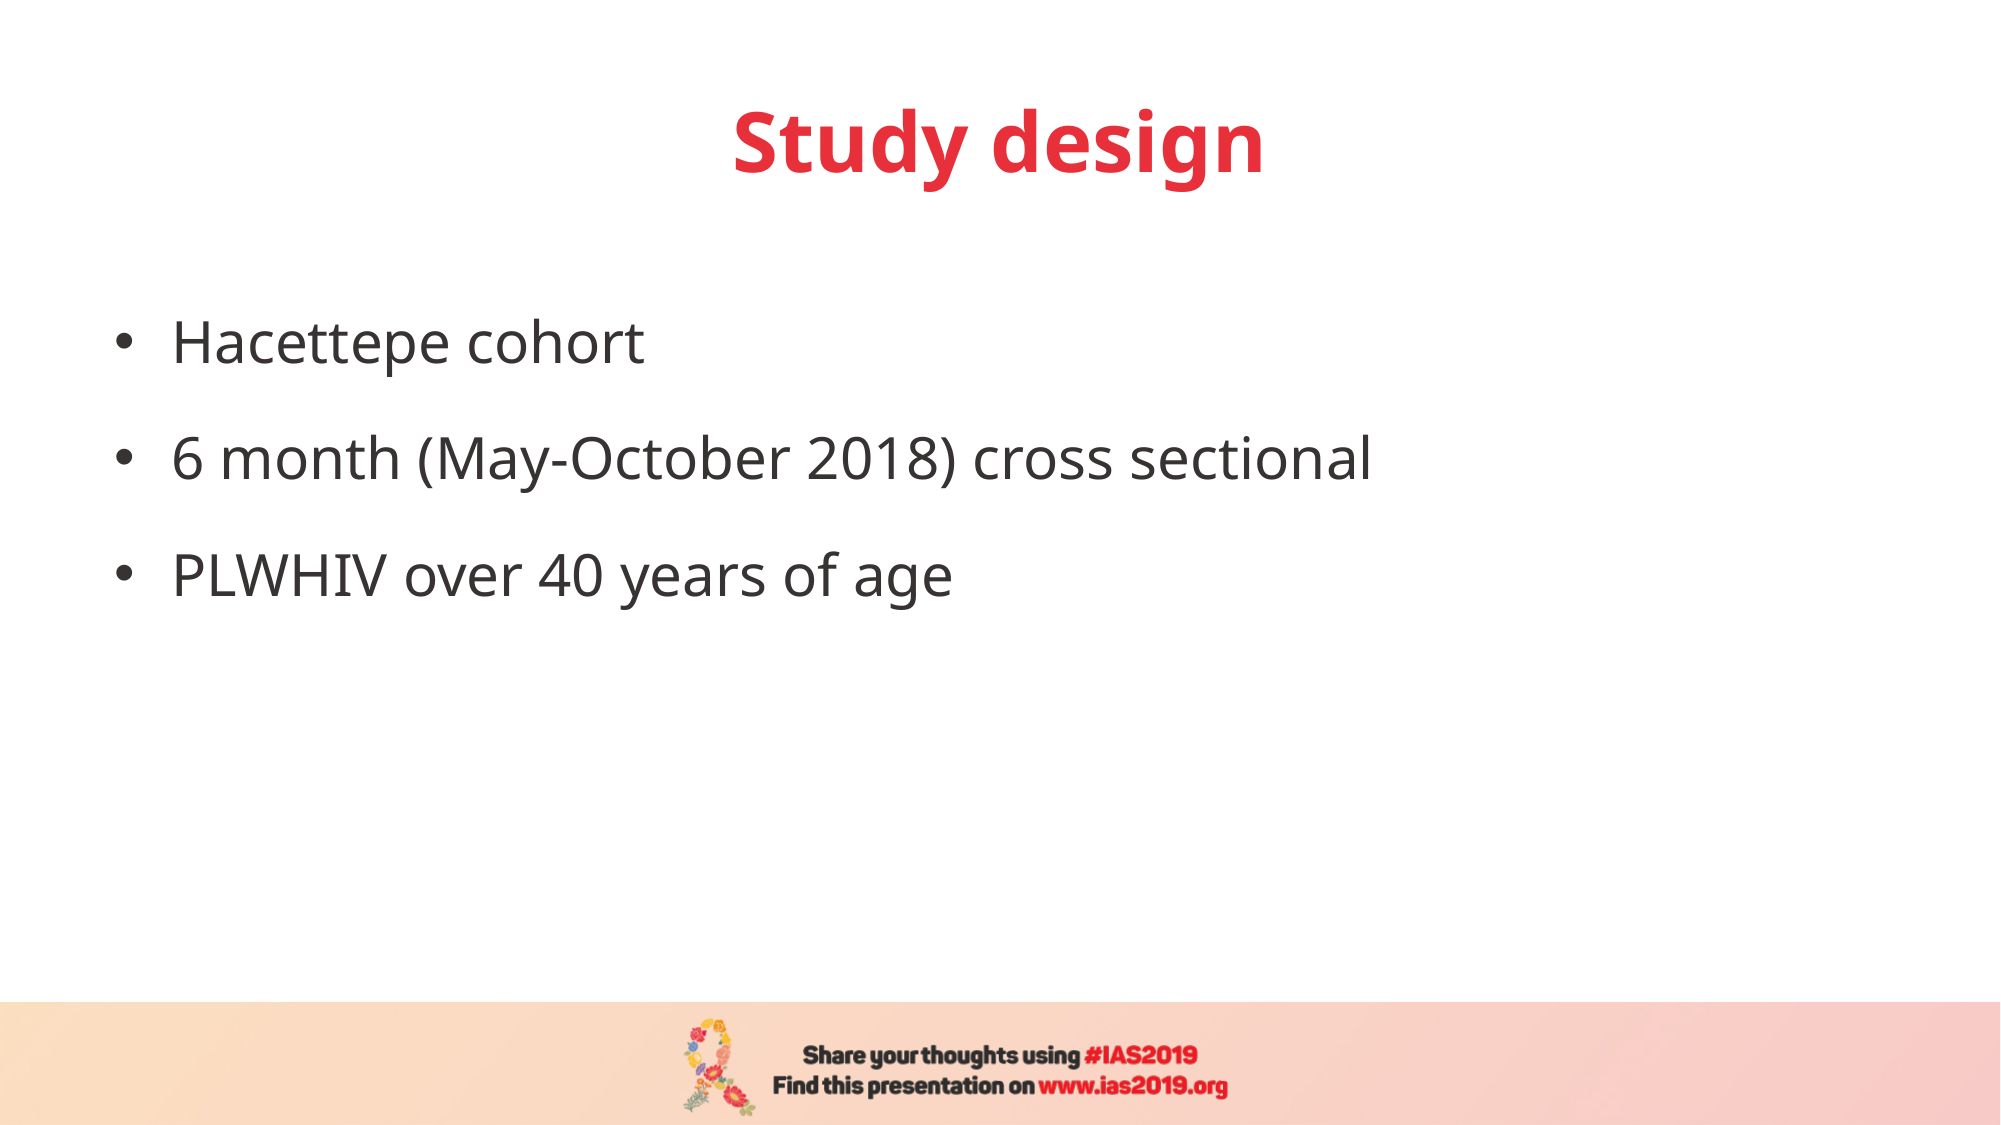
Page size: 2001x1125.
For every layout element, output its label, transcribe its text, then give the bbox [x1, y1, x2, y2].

picture [0, 1002, 2001, 1125]
title Study design [99, 45, 1900, 233]
list Hacettepe cohort 6 month (May-October 2018) cross sectional PLWHIV over 40 years of age [99, 262, 1900, 1005]
